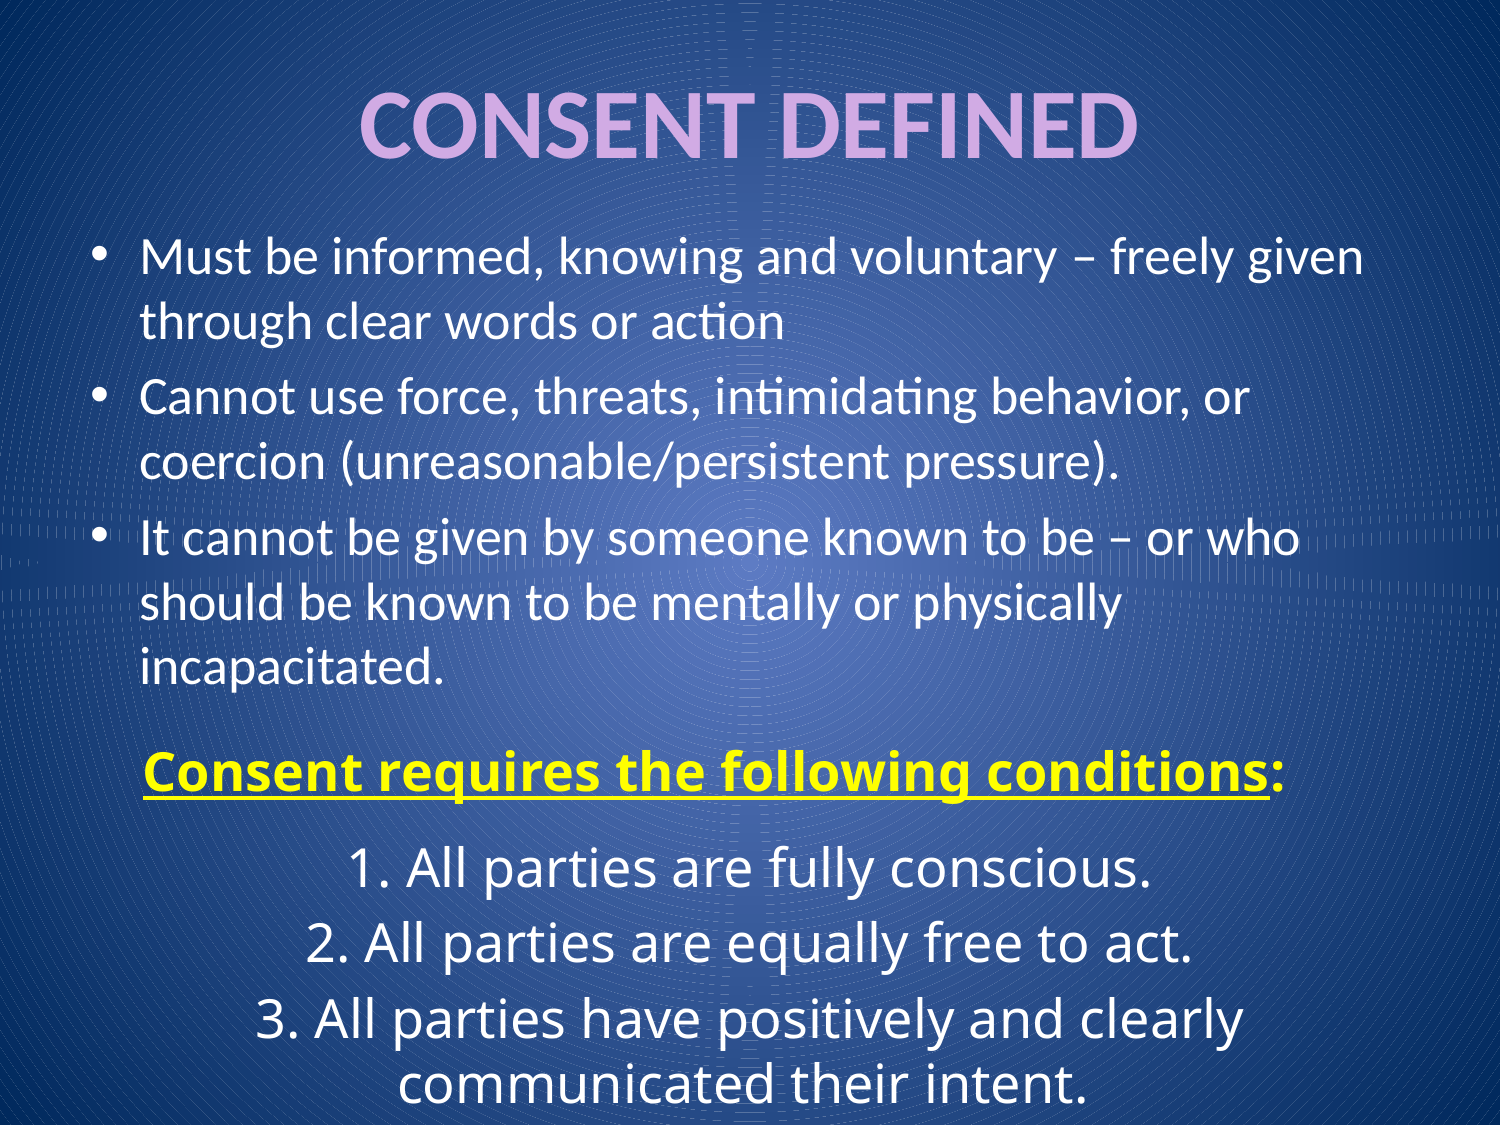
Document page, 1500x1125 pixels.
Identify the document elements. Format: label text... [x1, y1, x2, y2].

title CONSENT DEFINED [75, 24, 1425, 212]
list Must be informed, knowing and voluntary – freely given through clear words or action Cannot use force, threats, intimidating behavior, or coercion (unreasonable/persistent pressure). It cannot be given by someone known to be – or who should be known to be mentally or physically incapacitated. Consent requires the following conditions: 1. All parties are fully conscious. 2. All parties are equally free to act. 3. All parties have positively and clearly communicated their intent. [75, 212, 1425, 1125]
